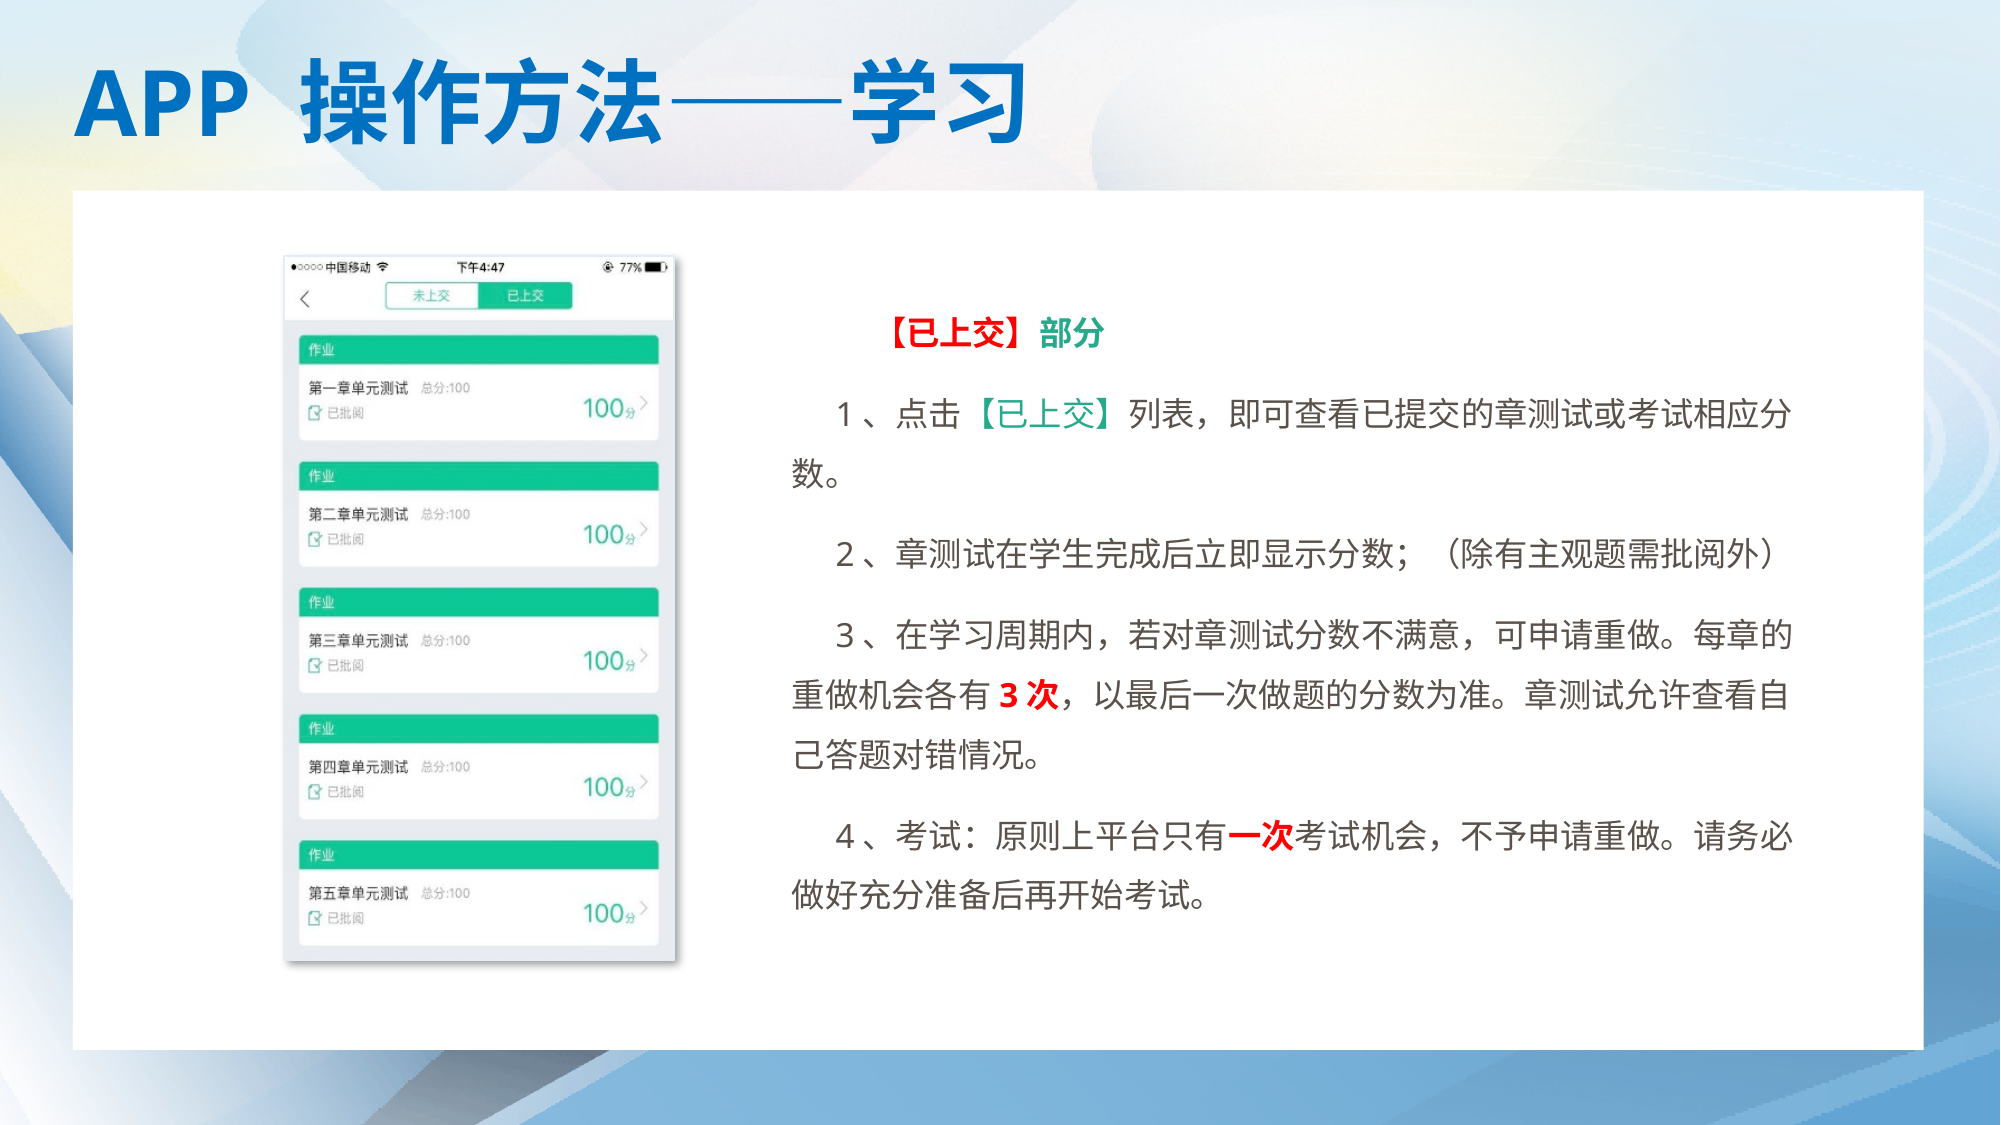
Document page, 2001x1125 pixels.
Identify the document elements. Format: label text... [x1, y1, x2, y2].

text_box APP 操作方法——学习 [59, 37, 1080, 163]
text_box 【已上交】部分 1、点击【已上交】列表，即可查看已提交的章测试或考试相应分数。 2、章测试在学生完成后立即显示分数；（除有主观题需批阅外） 3、在学习周期内，若对章测试分数不满意，可申请重做。每章的重做机会各有3次，以最后一次做题的分数为准。章测试允许查看自己答题对错情况。 4、考试：原则上平台只有一次考试机会，不予申请重做。请务必做好充分准备后再开始考试。 [777, 284, 1823, 922]
text_box [72, 190, 1925, 1051]
picture [0, 0, 2000, 1125]
